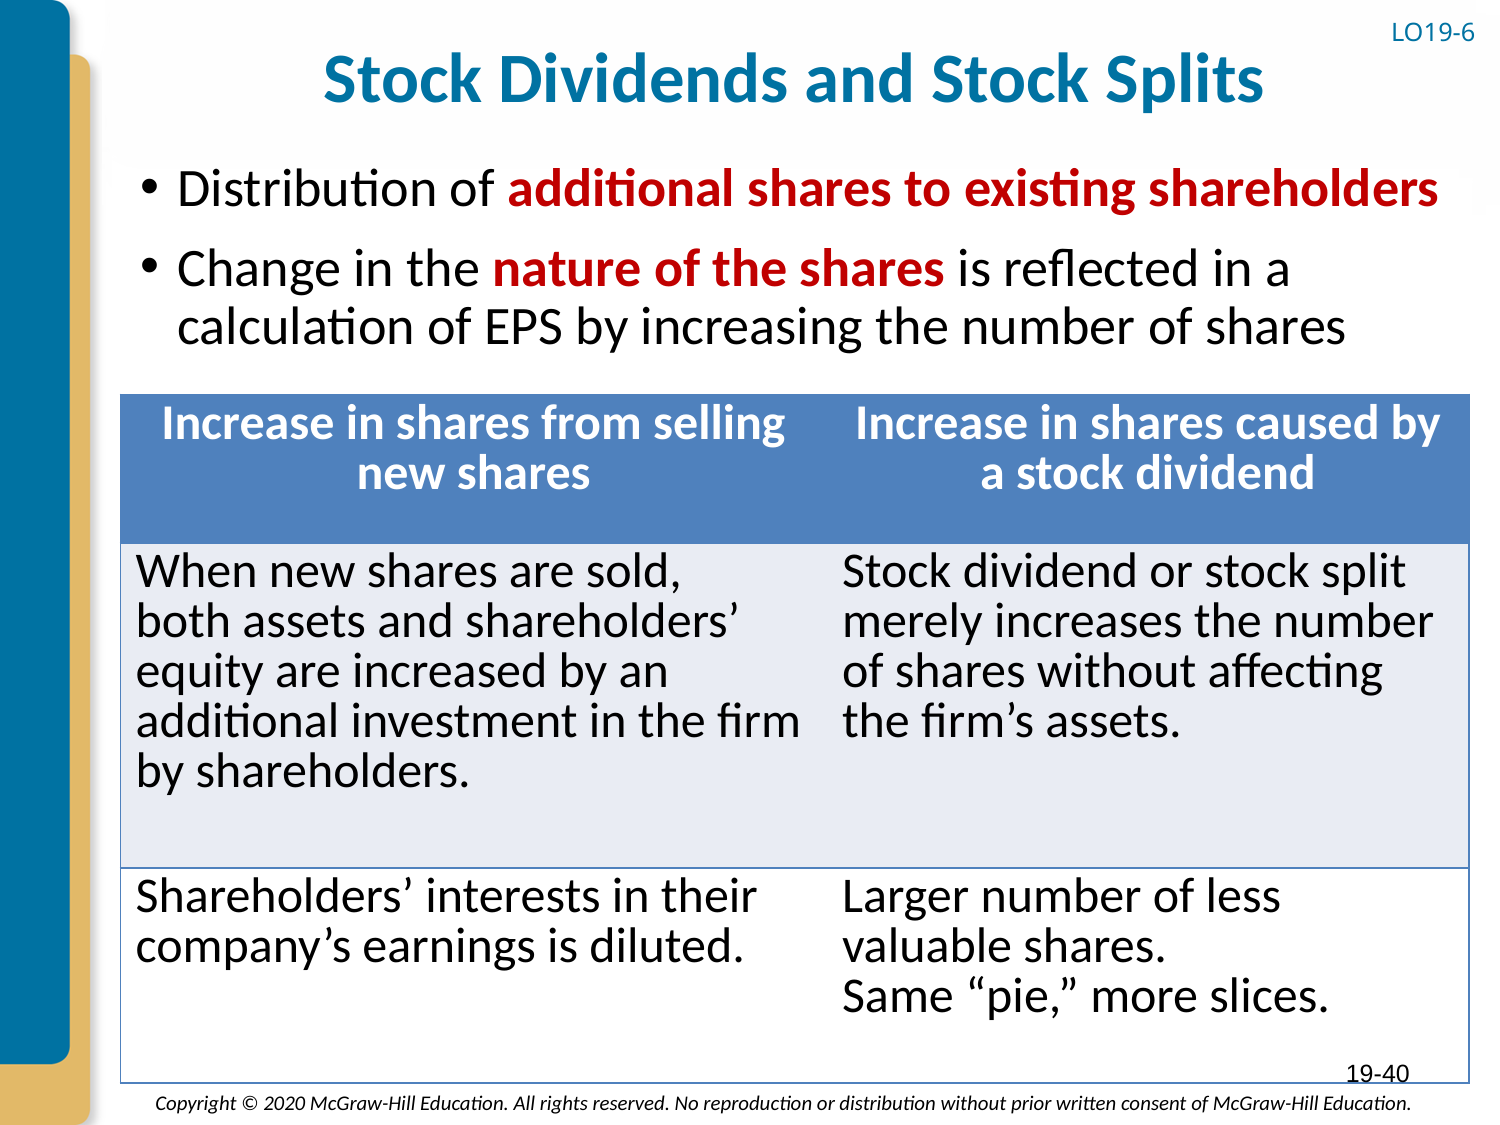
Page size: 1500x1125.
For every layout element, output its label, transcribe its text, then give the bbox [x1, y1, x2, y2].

table_header Increase in shares caused by a stock dividend [827, 395, 1468, 542]
text_box 19-40 [1074, 1042, 1425, 1103]
text_box LO19-6 [1376, 2, 1498, 62]
table_cell Stock dividend or stock split merely increases the number of shares without affecting the firm’s assets. [827, 544, 1468, 867]
table_cell Shareholders’ interests in their company’s earnings is diluted. [121, 869, 827, 1082]
list Distribution of additional shares to existing shareholders Change in the nature of the shares is reflected in a calculation of EPS by increasing the number of shares [125, 152, 1466, 394]
table_header Increase in shares from selling new shares [121, 395, 827, 542]
picture [0, 0, 1500, 1125]
table_cell Larger number of less valuable shares. Same “pie,” more slices. [827, 869, 1468, 1082]
table_cell When new shares are sold, both assets and shareholders’ equity are increased by an additional investment in the firm by shareholders. [121, 544, 827, 867]
title Stock Dividends and Stock Splits [90, 2, 1500, 138]
